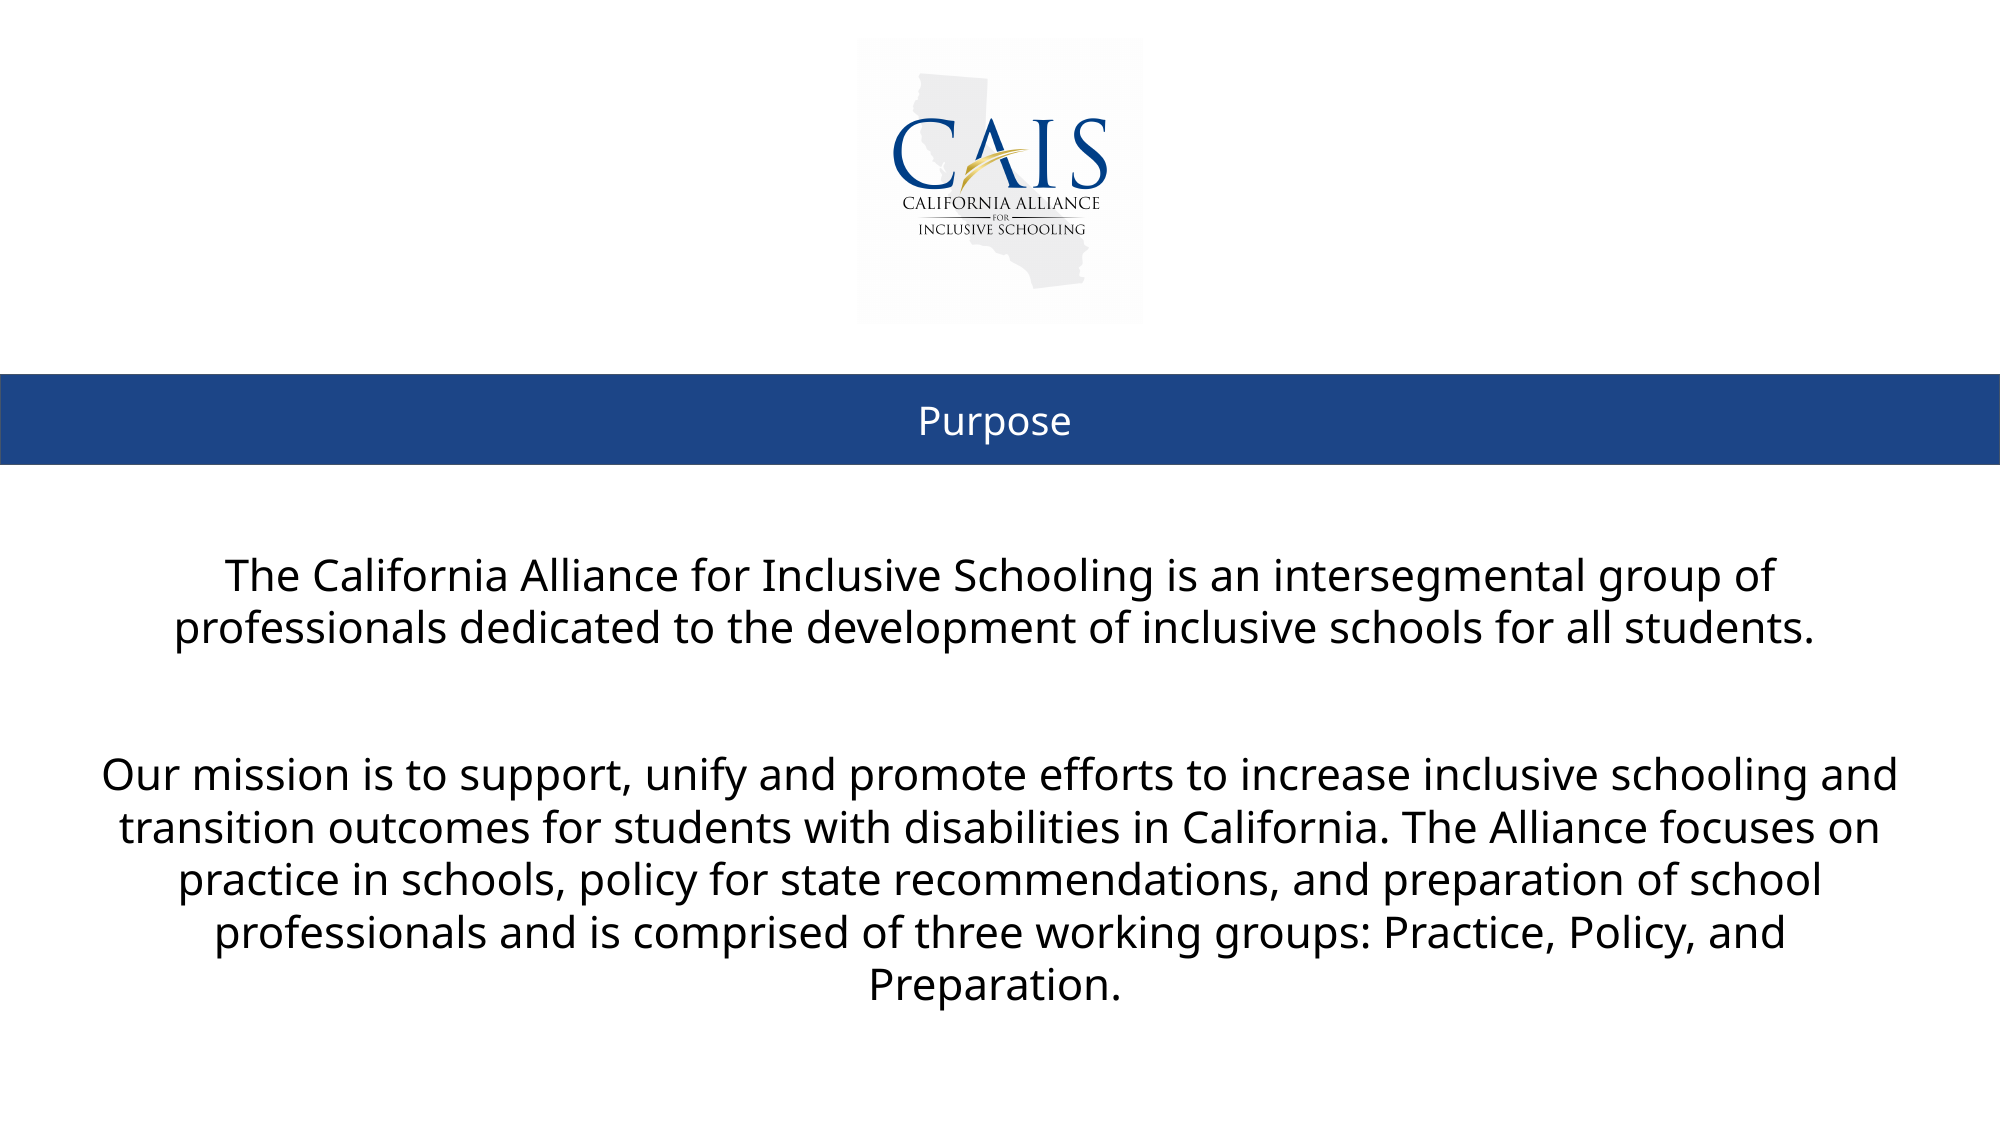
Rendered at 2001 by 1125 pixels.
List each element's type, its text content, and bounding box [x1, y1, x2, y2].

text_box Purpose [0, 374, 2000, 465]
subtitle The California Alliance for Inclusive Schooling is an intersegmental group of professionals dedicated to the development of inclusive schools for all students. Our mission is to support, unify and promote efforts to increase inclusive schooling and transition outcomes for students with disabilities in California. The Alliance focuses on practice in schools, policy for state recommendations, and preparation of school professionals and is comprised of three working groups: Practice, Policy, and Preparation. [68, 540, 1933, 1125]
picture [856, 37, 1144, 325]
